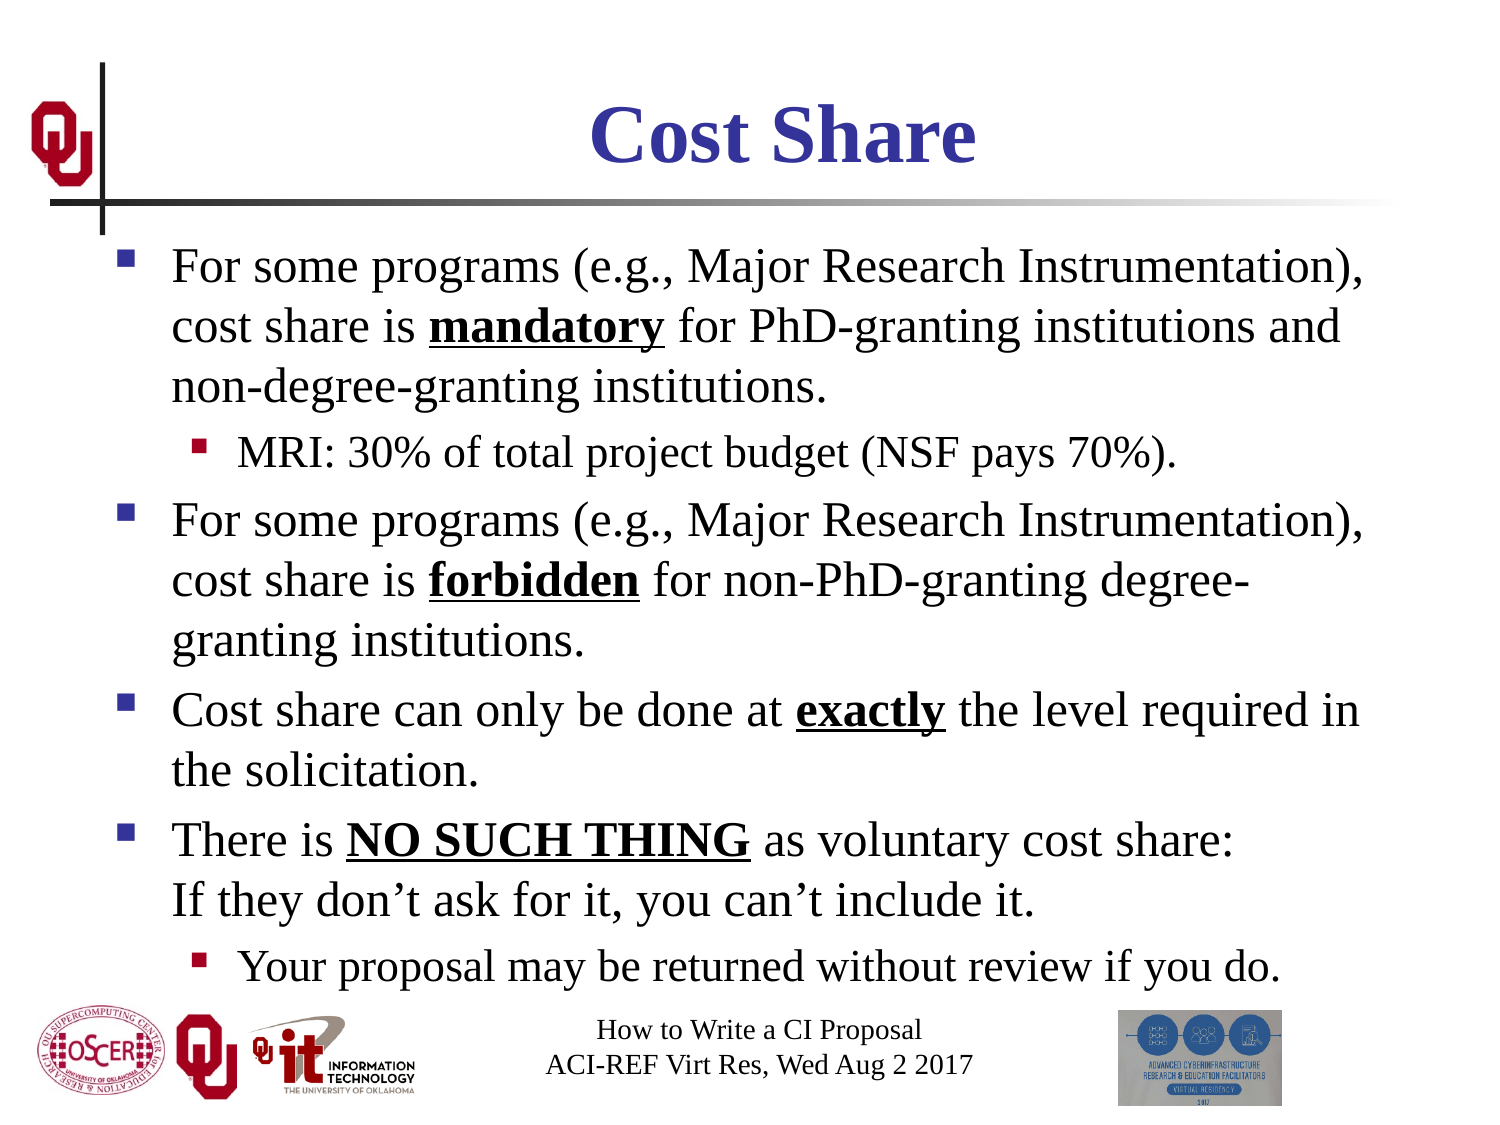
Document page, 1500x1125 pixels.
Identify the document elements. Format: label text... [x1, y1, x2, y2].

picture [1118, 1038, 1282, 1106]
title Cost Share [124, 74, 1442, 187]
picture [29, 99, 94, 189]
footer How to Write a CI Proposal ACI-REF Virt Res, Wed Aug 2 2017 [431, 1012, 1088, 1088]
picture [174, 1038, 425, 1104]
picture [37, 1005, 165, 1095]
list For some programs (e.g., Major Research Instrumentation), cost share is mandatory for PhD-granting institutions and non-degree-granting institutions. MRI: 30% of total project budget (NSF pays 70%). For some programs (e.g., Major Research Instrumentation), cost share is forbidden for non-PhD-granting degree-granting institutions. Cost share can only be done at exactly the level required in the solicitation. There is NO SUCH THING as voluntary cost share: If they don’t ask for it, you can’t include it. Your proposal may be returned without review if you do. [99, 224, 1426, 1038]
